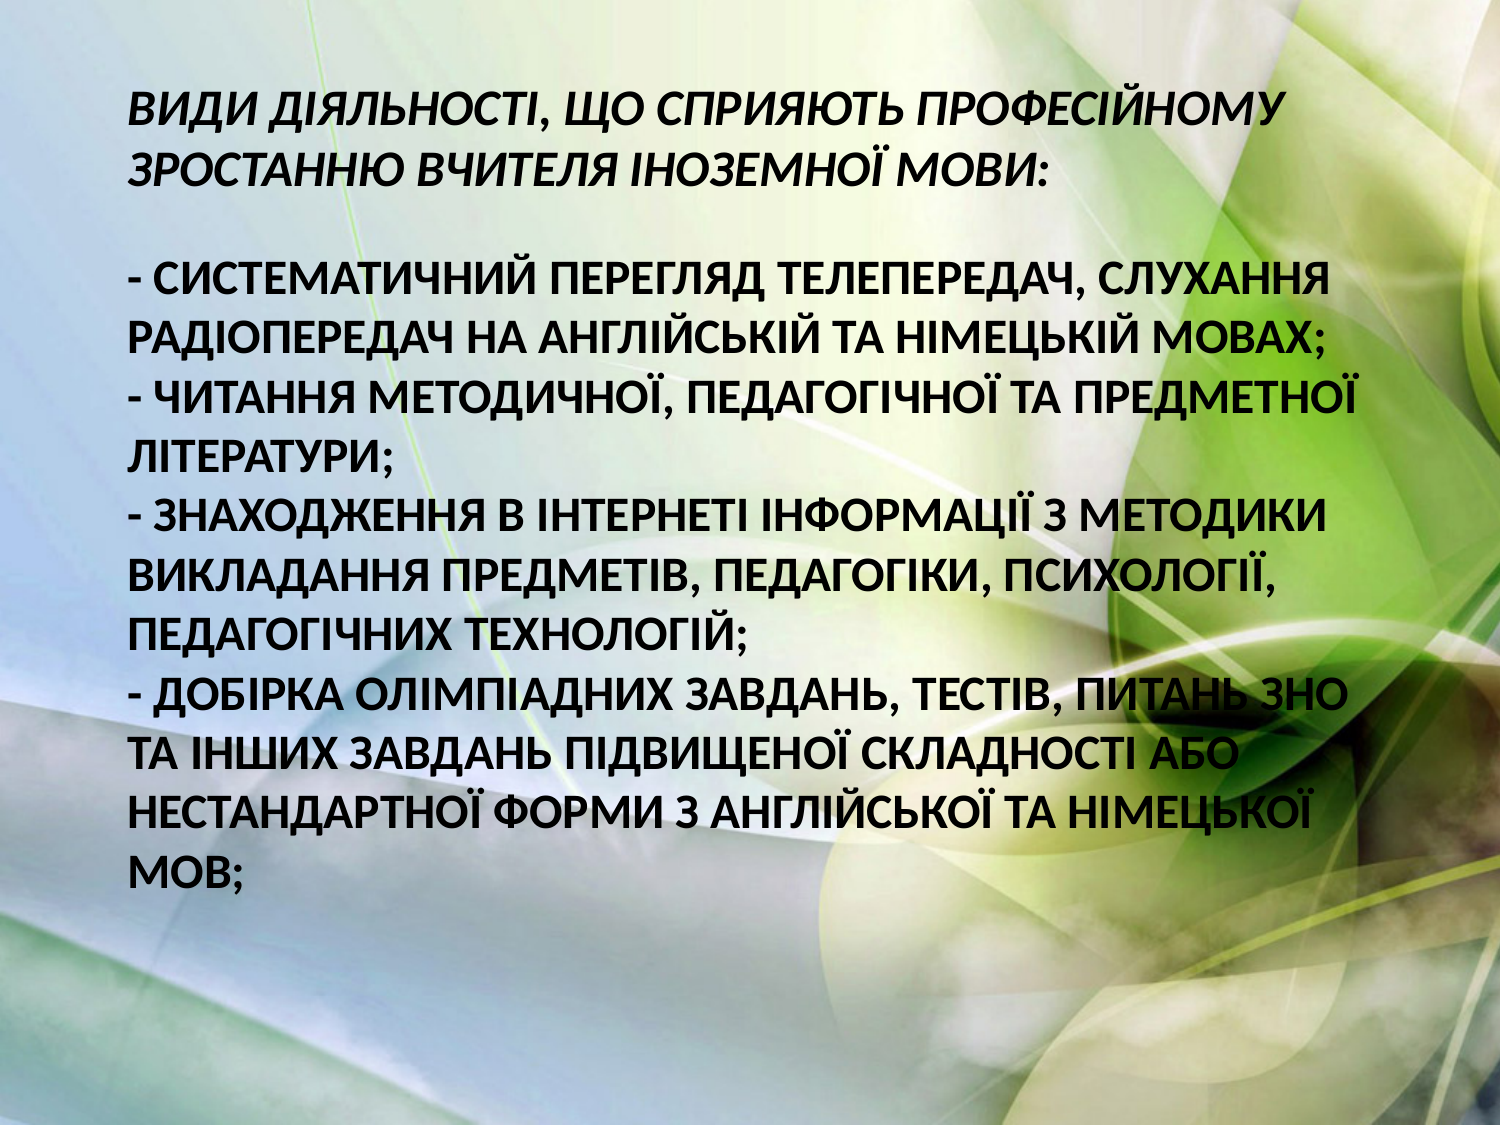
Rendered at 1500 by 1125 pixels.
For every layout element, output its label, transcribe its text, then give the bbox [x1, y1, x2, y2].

picture [0, 0, 1500, 1125]
title види діяльності, що сприяють професійному зростанню вчителя іноземної мови: - систематичний перегляд телепередач, слухання радіопередач на англійській та німецькій мовах; - читання методичної, педагогічної та предметної літератури; - знаходження в Інтернеті інформації з методики викладання предметів, педагогіки, психології, педагогічних технологій; - добірка олімпіадних завдань, тестів, питань ЗНО та інших завдань підвищеної складності або нестандартної форми з англійської та німецької мов; [112, 58, 1388, 973]
